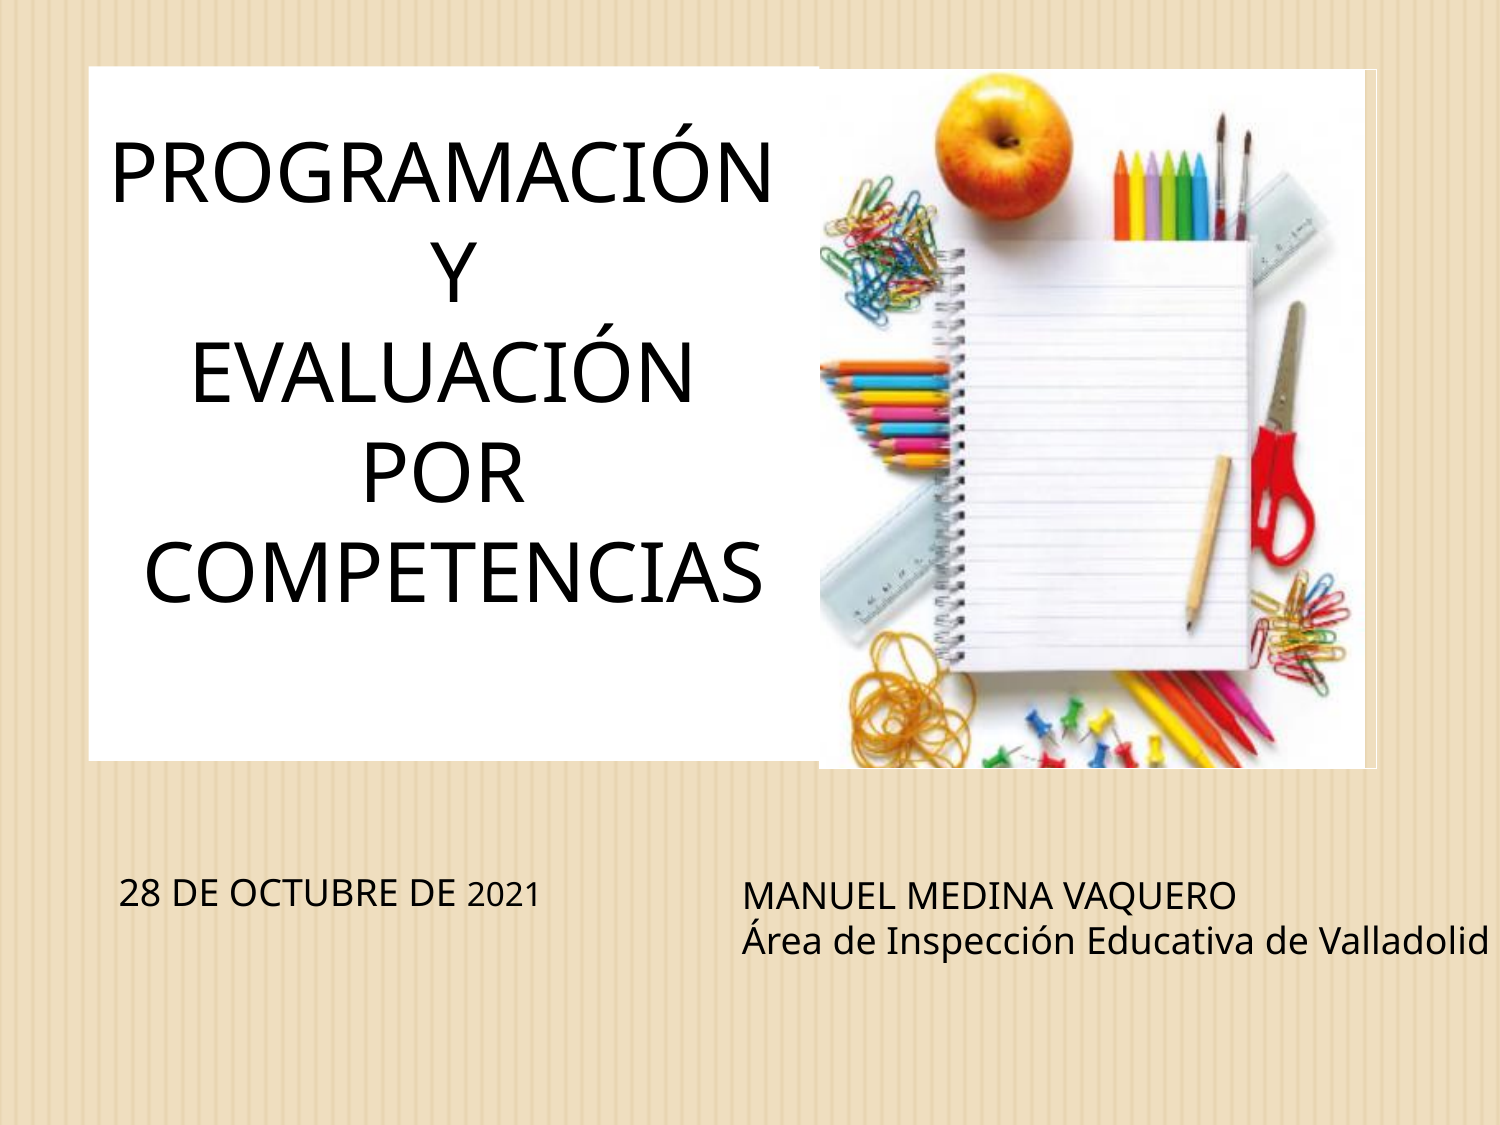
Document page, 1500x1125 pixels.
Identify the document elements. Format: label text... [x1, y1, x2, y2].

text_box 28 DE OCTUBRE DE 2021 [103, 861, 558, 922]
text_box MANUEL MEDINA VAQUERO Área de Inspección Educativa de Valladolid [727, 864, 1500, 970]
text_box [88, 65, 1378, 769]
